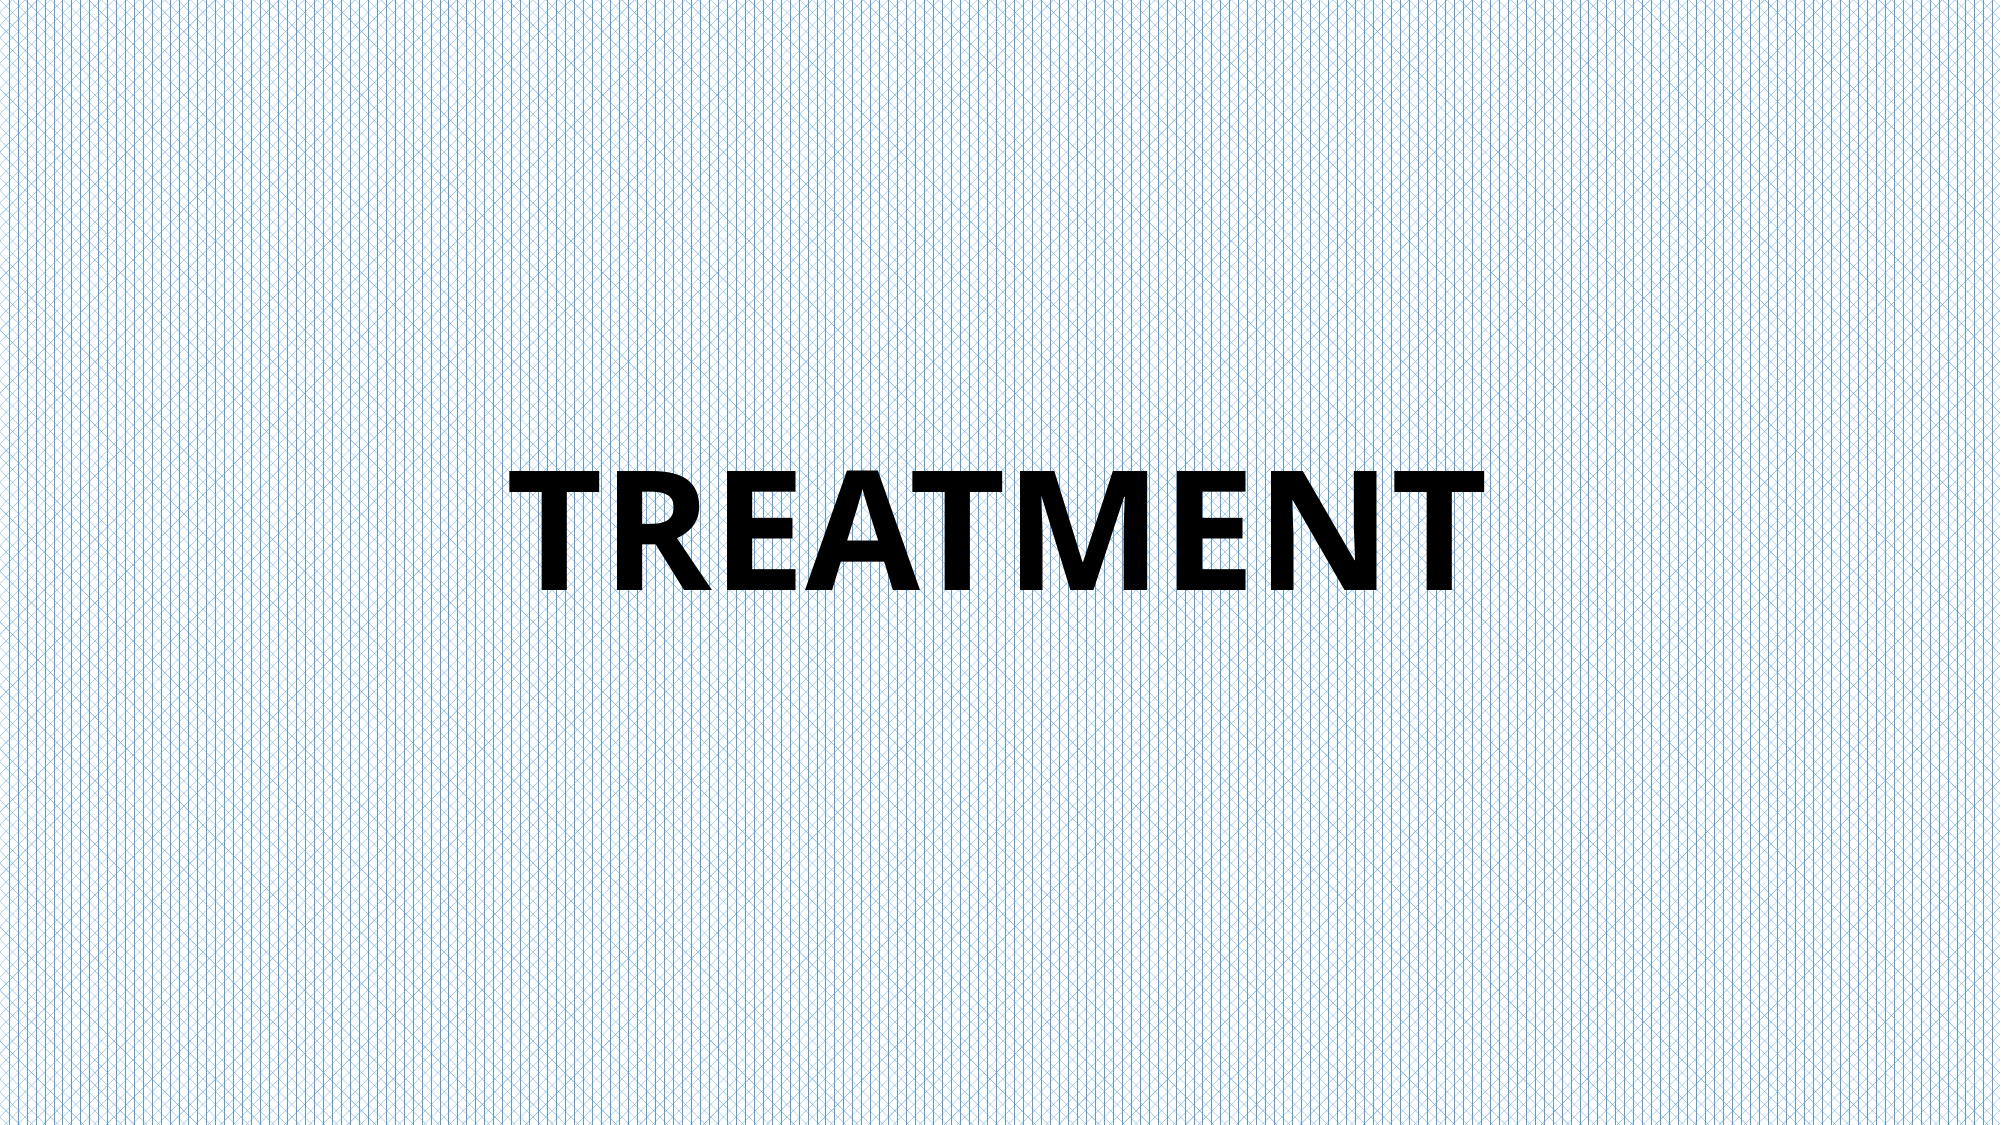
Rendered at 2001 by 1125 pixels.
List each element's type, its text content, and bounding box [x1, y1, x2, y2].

title TREATMENT [156, 428, 1882, 646]
